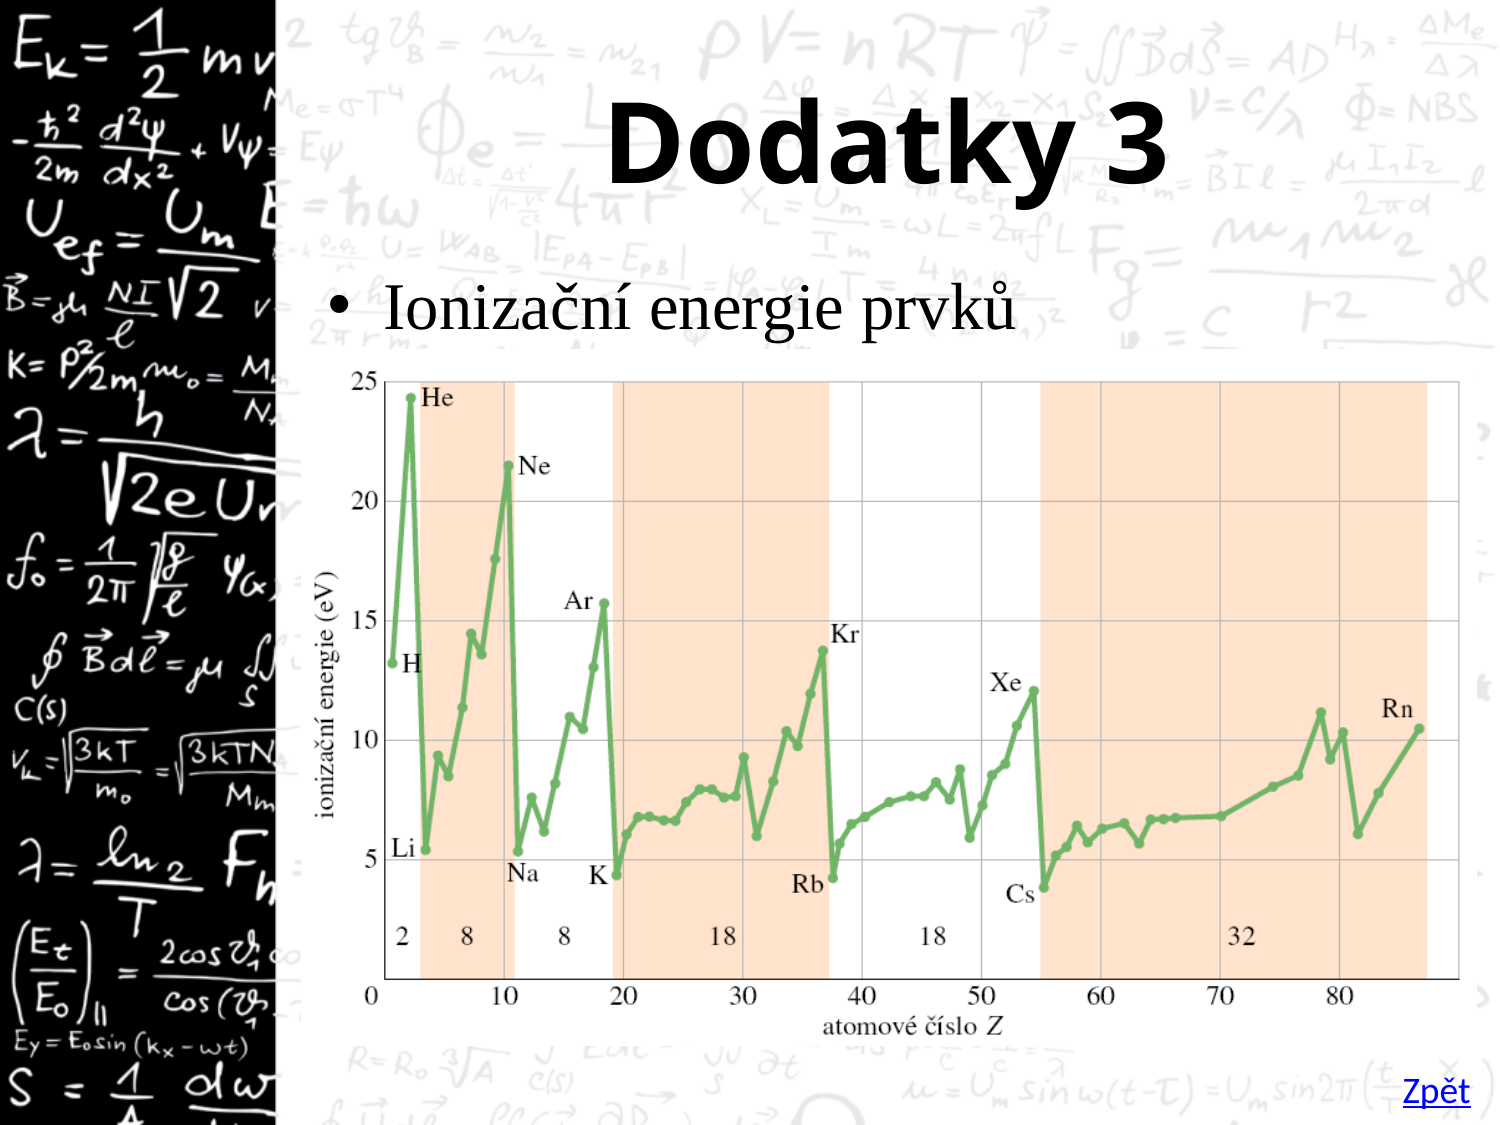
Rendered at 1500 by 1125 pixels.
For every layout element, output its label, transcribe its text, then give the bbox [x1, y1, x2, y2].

list Ionizační energie prvků [312, 255, 1463, 348]
picture [0, 0, 1500, 1125]
text_box Zpět [1387, 1058, 1500, 1119]
title Dodatky 3 [312, 45, 1461, 233]
